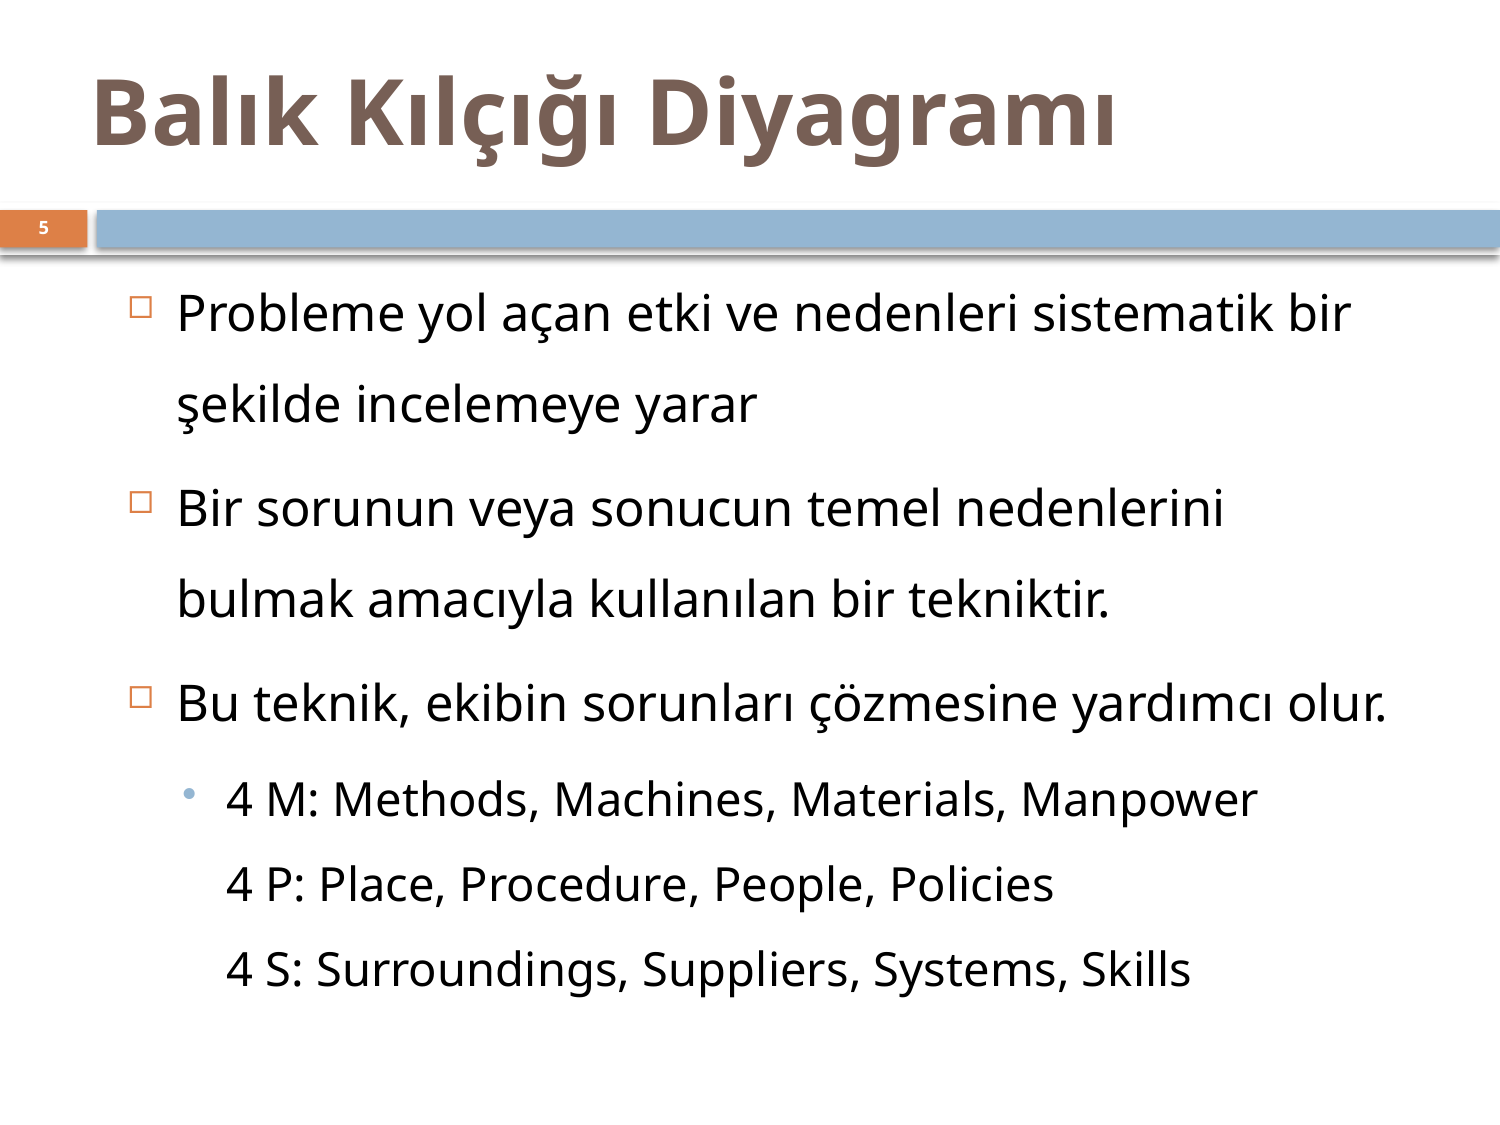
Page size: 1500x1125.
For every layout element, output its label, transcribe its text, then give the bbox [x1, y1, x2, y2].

title Balık Kılçığı Diyagramı [75, 46, 1425, 235]
slide_number 5 [0, 208, 88, 249]
list Probleme yol açan etki ve nedenleri sistematik bir şekilde incelemeye yarar Bir sorunun veya sonucun temel nedenlerini bulmak amacıyla kullanılan bir tekniktir. Bu teknik, ekibin sorunları çözmesine yardımcı olur. 4 M: Methods, Machines, Materials, Manpower 4 P: Place, Procedure, People, Policies 4 S: Surroundings, Suppliers, Systems, Skills [112, 243, 1412, 1024]
